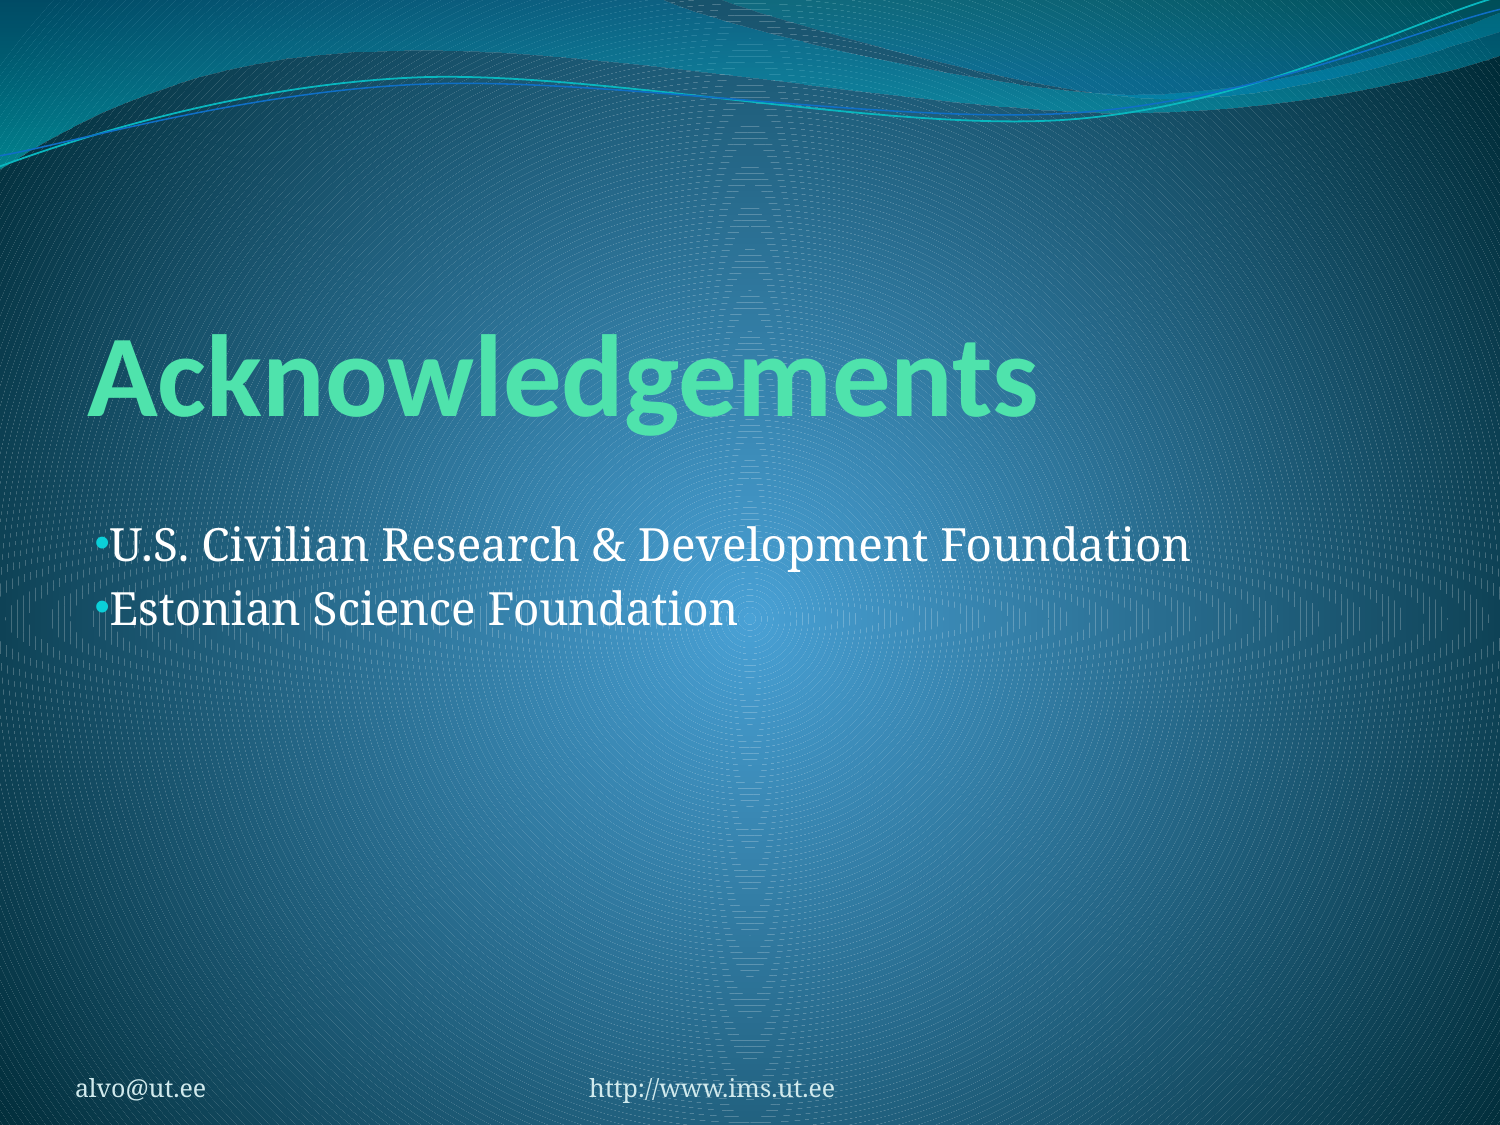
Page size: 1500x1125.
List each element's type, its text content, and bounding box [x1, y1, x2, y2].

list U.S. Civilian Research & Development Foundation Estonian Science Foundation [86, 443, 1362, 692]
footer http://www.ims.ut.ee [437, 1042, 988, 1103]
slide_number alvo@ut.ee [75, 1042, 425, 1103]
title Acknowledgements [86, 216, 1362, 440]
